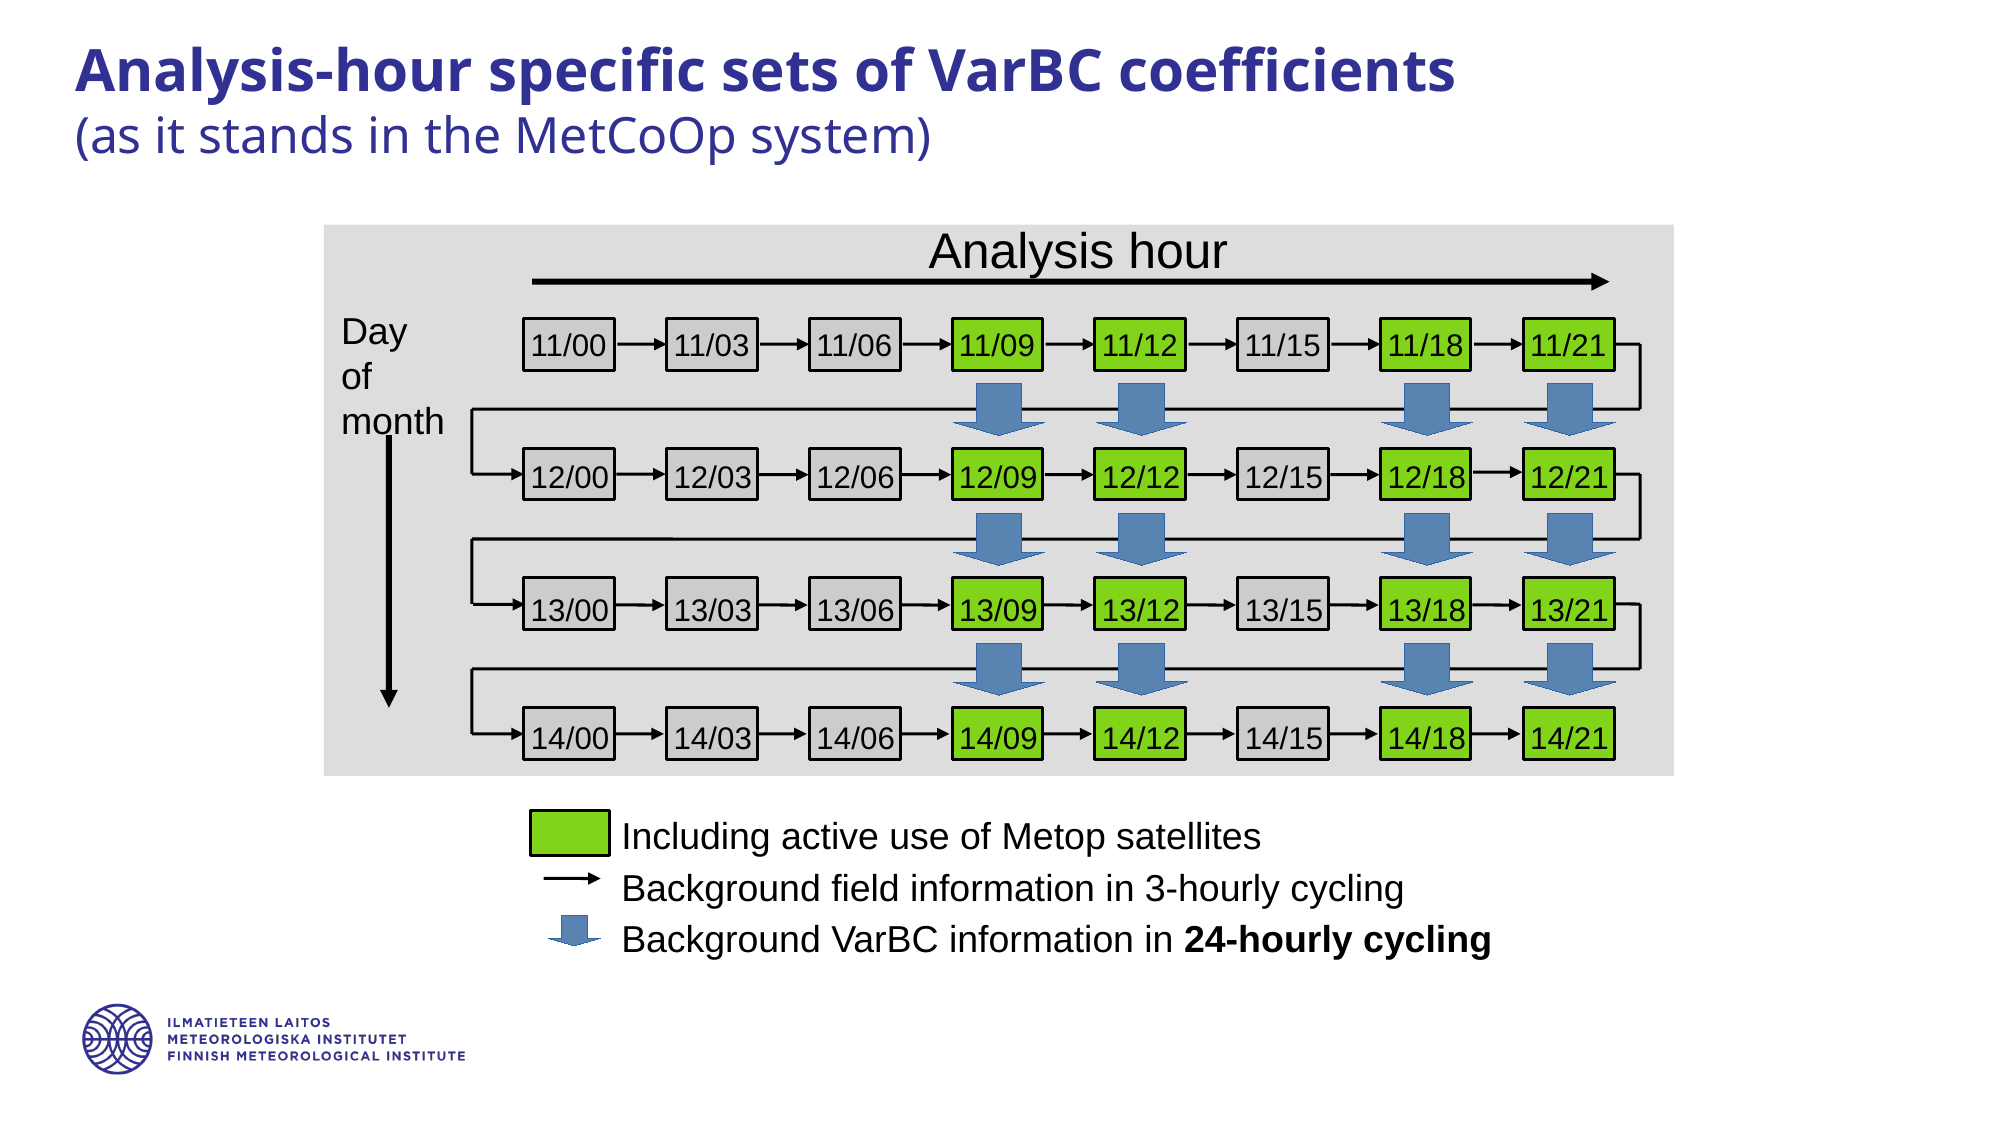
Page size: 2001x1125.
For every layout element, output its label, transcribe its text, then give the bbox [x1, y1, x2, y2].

text_box [953, 383, 1045, 436]
text_box [1523, 577, 1615, 583]
text_box 14/15 [1229, 711, 1339, 761]
text_box [768, 598, 801, 612]
text_box [809, 707, 901, 711]
text_box 11/15 [1229, 317, 1336, 367]
text_box Day of month [326, 299, 463, 436]
text_box 13/15 [1229, 583, 1339, 633]
text_box [952, 367, 1043, 371]
text_box [543, 872, 601, 885]
text_box [1053, 727, 1087, 741]
text_box [523, 707, 615, 711]
text_box [1380, 577, 1471, 583]
text_box [1381, 643, 1473, 696]
text_box Analysis hour [913, 211, 1339, 281]
text_box [616, 467, 658, 481]
text_box [530, 810, 610, 856]
text_box [1524, 383, 1616, 436]
text_box [768, 468, 801, 481]
picture [82, 1003, 465, 1075]
text_box [1094, 707, 1186, 711]
text_box 11/06 [801, 317, 908, 367]
text_box [622, 338, 658, 351]
text_box [1094, 367, 1186, 371]
text_box [1237, 577, 1329, 583]
text_box [809, 367, 901, 371]
text_box [1339, 598, 1372, 612]
text_box [952, 707, 1043, 711]
text_box 12/18 [1372, 450, 1482, 500]
text_box [1380, 367, 1471, 371]
text_box [1482, 465, 1515, 479]
text_box 14/21 [1515, 711, 1624, 761]
text_box [1523, 367, 1615, 371]
text_box 11/18 [1372, 317, 1479, 367]
text_box [323, 224, 1674, 776]
text_box [768, 727, 801, 741]
text_box [1336, 338, 1372, 351]
text_box 14/18 [1372, 711, 1482, 761]
text_box [532, 275, 1610, 288]
text_box [1053, 598, 1087, 612]
text_box 12/15 [1229, 450, 1339, 500]
text_box [1381, 383, 1473, 436]
text_box 12/06 [801, 450, 910, 500]
text_box 12/03 [658, 450, 768, 500]
text_box [472, 727, 516, 741]
text_box 13/00 [515, 583, 625, 633]
text_box [1339, 727, 1372, 741]
text_box 11/12 [1087, 317, 1193, 367]
text_box [1380, 707, 1471, 711]
text_box 12/09 [944, 450, 1053, 500]
text_box [472, 467, 524, 481]
text_box [473, 598, 515, 611]
text_box [1479, 338, 1515, 351]
text_box [1051, 338, 1087, 351]
text_box [666, 577, 758, 583]
text_box 12/21 [1515, 450, 1624, 500]
text_box 12/12 [1087, 450, 1196, 500]
text_box 14/09 [944, 711, 1053, 761]
text_box [1096, 383, 1187, 436]
text_box 14/03 [658, 711, 768, 761]
text_box [1381, 513, 1473, 566]
text_box 13/09 [944, 583, 1053, 633]
text_box Analysis-hour specific sets of VarBC coefficients (as it stands in the MetCoOp system) [74, 53, 1961, 144]
text_box [1096, 643, 1188, 696]
text_box [908, 338, 944, 351]
text_box 13/21 [1515, 583, 1624, 633]
text_box [910, 727, 944, 741]
text_box [625, 598, 658, 612]
text_box [1196, 598, 1229, 612]
text_box [523, 577, 615, 583]
text_box 14/12 [1087, 711, 1196, 761]
text_box [953, 513, 1045, 566]
text_box [1196, 468, 1229, 481]
text_box [625, 727, 658, 741]
text_box [1339, 468, 1372, 481]
text_box 13/03 [658, 583, 768, 633]
text_box [1096, 513, 1187, 566]
text_box [1094, 577, 1186, 583]
text_box 14/06 [801, 711, 910, 761]
text_box 12/00 [515, 450, 625, 500]
text_box [1237, 707, 1329, 711]
text_box [666, 707, 758, 711]
text_box [1482, 727, 1515, 741]
text_box [523, 367, 615, 371]
text_box [1237, 367, 1329, 371]
text_box [1053, 468, 1087, 481]
text_box [952, 577, 1043, 583]
text_box 13/12 [1087, 583, 1196, 633]
text_box [1482, 598, 1515, 612]
text_box [1523, 707, 1615, 711]
text_box 11/09 [944, 317, 1051, 367]
text_box [1196, 727, 1229, 741]
text_box 11/00 [515, 317, 622, 367]
text_box Including active use of Metop satellites Background field information in 3-hourly cycling Background VarBC information in 24-hourly cycling [606, 797, 1583, 1006]
text_box [382, 435, 396, 708]
text_box 11/03 [658, 317, 765, 367]
text_box [1524, 513, 1616, 566]
text_box 11/21 [1515, 317, 1622, 367]
text_box [910, 598, 944, 612]
text_box [765, 338, 801, 351]
text_box 14/00 [516, 711, 625, 761]
text_box [548, 915, 601, 946]
text_box [953, 643, 1045, 696]
text_box [1524, 643, 1616, 696]
text_box 13/06 [801, 583, 910, 633]
text_box [666, 367, 758, 371]
text_box [809, 577, 901, 583]
text_box [910, 468, 944, 481]
text_box [1193, 338, 1229, 351]
text_box 13/18 [1372, 583, 1482, 633]
